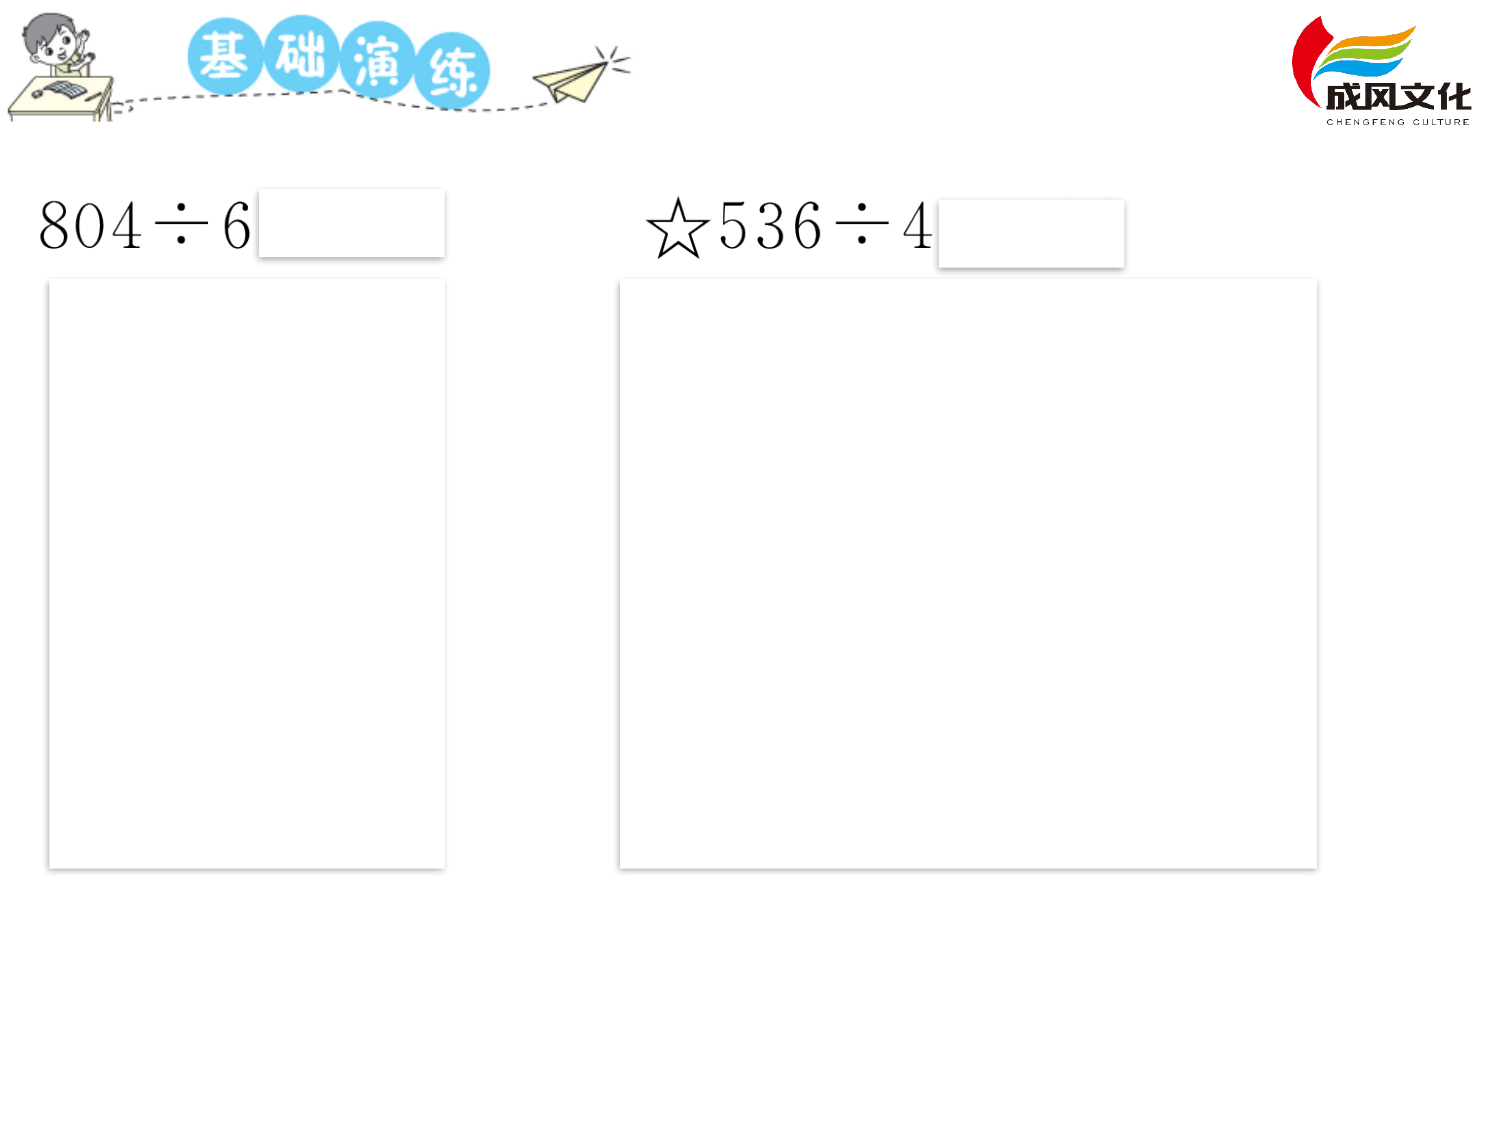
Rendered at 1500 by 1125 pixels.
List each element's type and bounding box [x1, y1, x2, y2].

picture [35, 176, 1453, 879]
picture [2, 4, 642, 133]
picture [1281, 0, 1489, 136]
